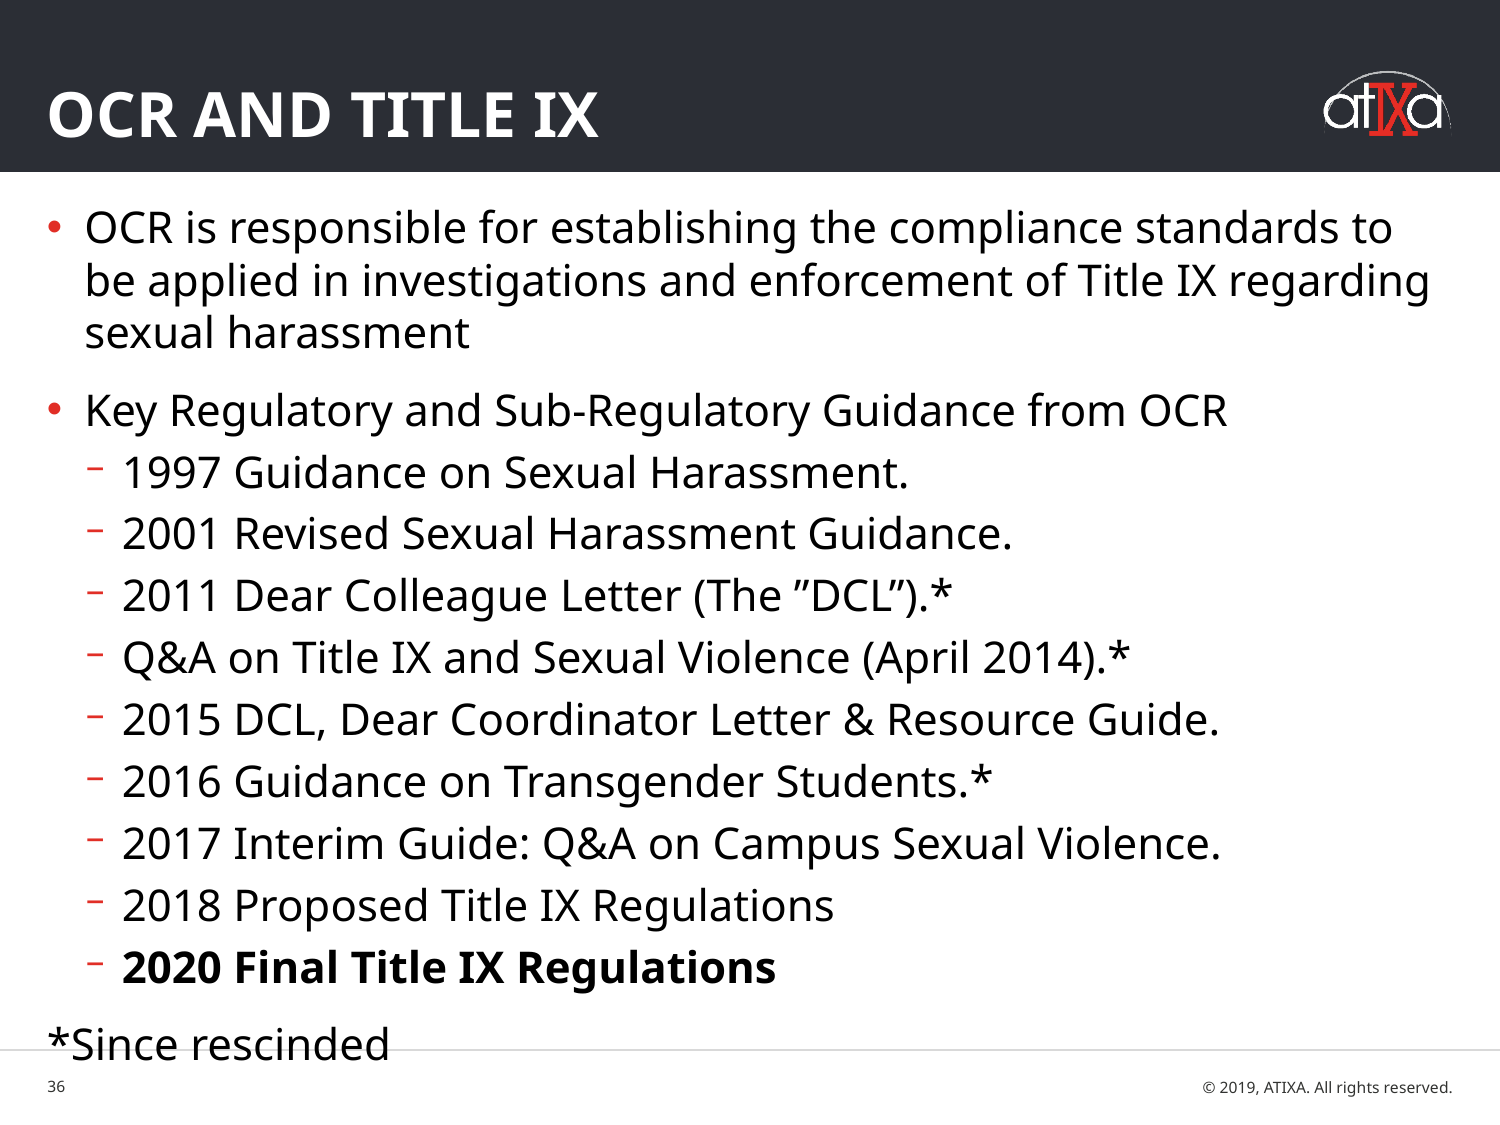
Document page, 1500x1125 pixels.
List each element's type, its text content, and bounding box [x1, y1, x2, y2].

list OCR is responsible for establishing the compliance standards to be applied in investigations and enforcement of Title IX regarding sexual harassment Key Regulatory and Sub-Regulatory Guidance from OCR 1997 Guidance on Sexual Harassment. 2001 Revised Sexual Harassment Guidance. 2011 Dear Colleague Letter (The ”DCL”).* Q&A on Title IX and Sexual Violence (April 2014).* 2015 DCL, Dear Coordinator Letter & Resource Guide. 2016 Guidance on Transgender Students.* 2017 Interim Guide: Q&A on Campus Sexual Violence. 2018 Proposed Title IX Regulations 2020 Final Title IX Regulations *Since rescinded [46, 200, 1454, 1088]
title Ocr and title ix [46, 37, 1305, 150]
picture [1320, 68, 1454, 138]
